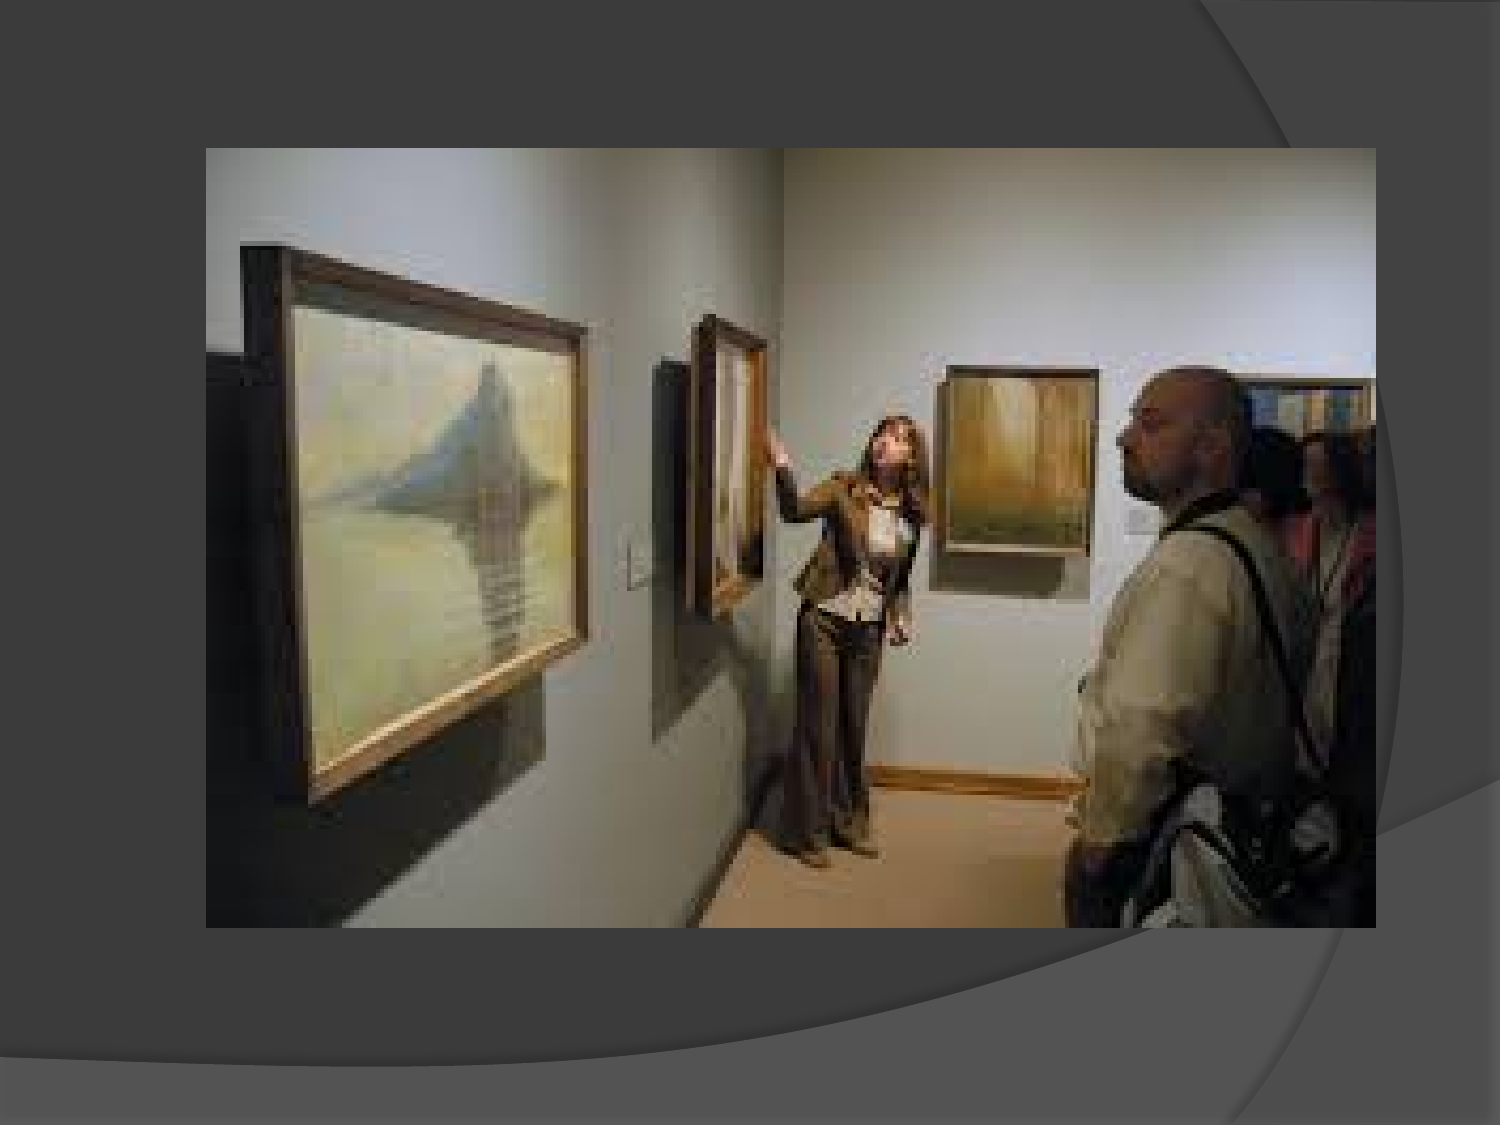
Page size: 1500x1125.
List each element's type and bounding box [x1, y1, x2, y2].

list [206, 148, 1377, 928]
